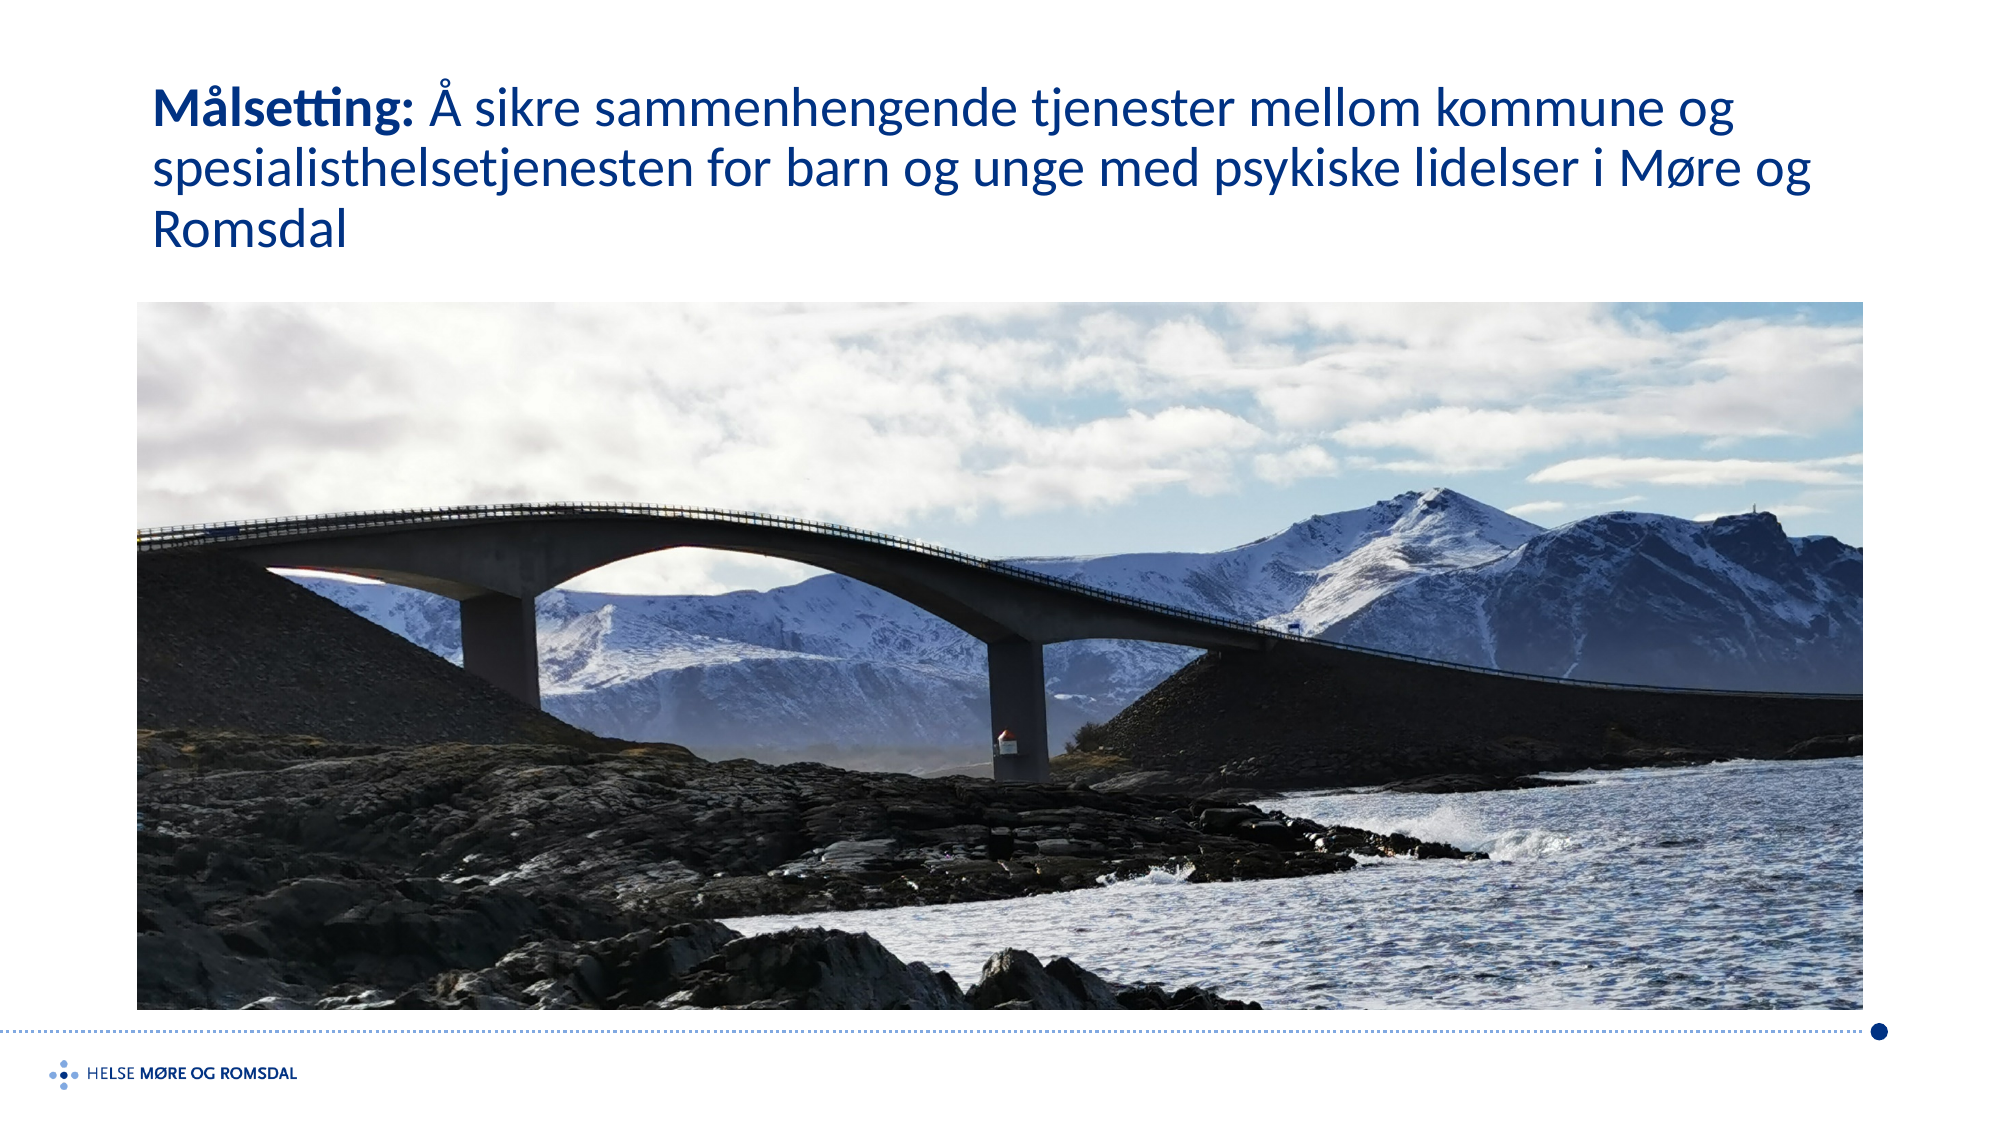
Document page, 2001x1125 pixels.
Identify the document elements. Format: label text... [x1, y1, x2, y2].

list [137, 302, 1863, 1010]
title Målsetting: Å sikre sammenhengende tjenester mellom kommune og spesialisthelsetjenesten for barn og unge med psykiske lidelser i Møre og Romsdal [137, 59, 1863, 278]
picture [49, 1060, 297, 1090]
